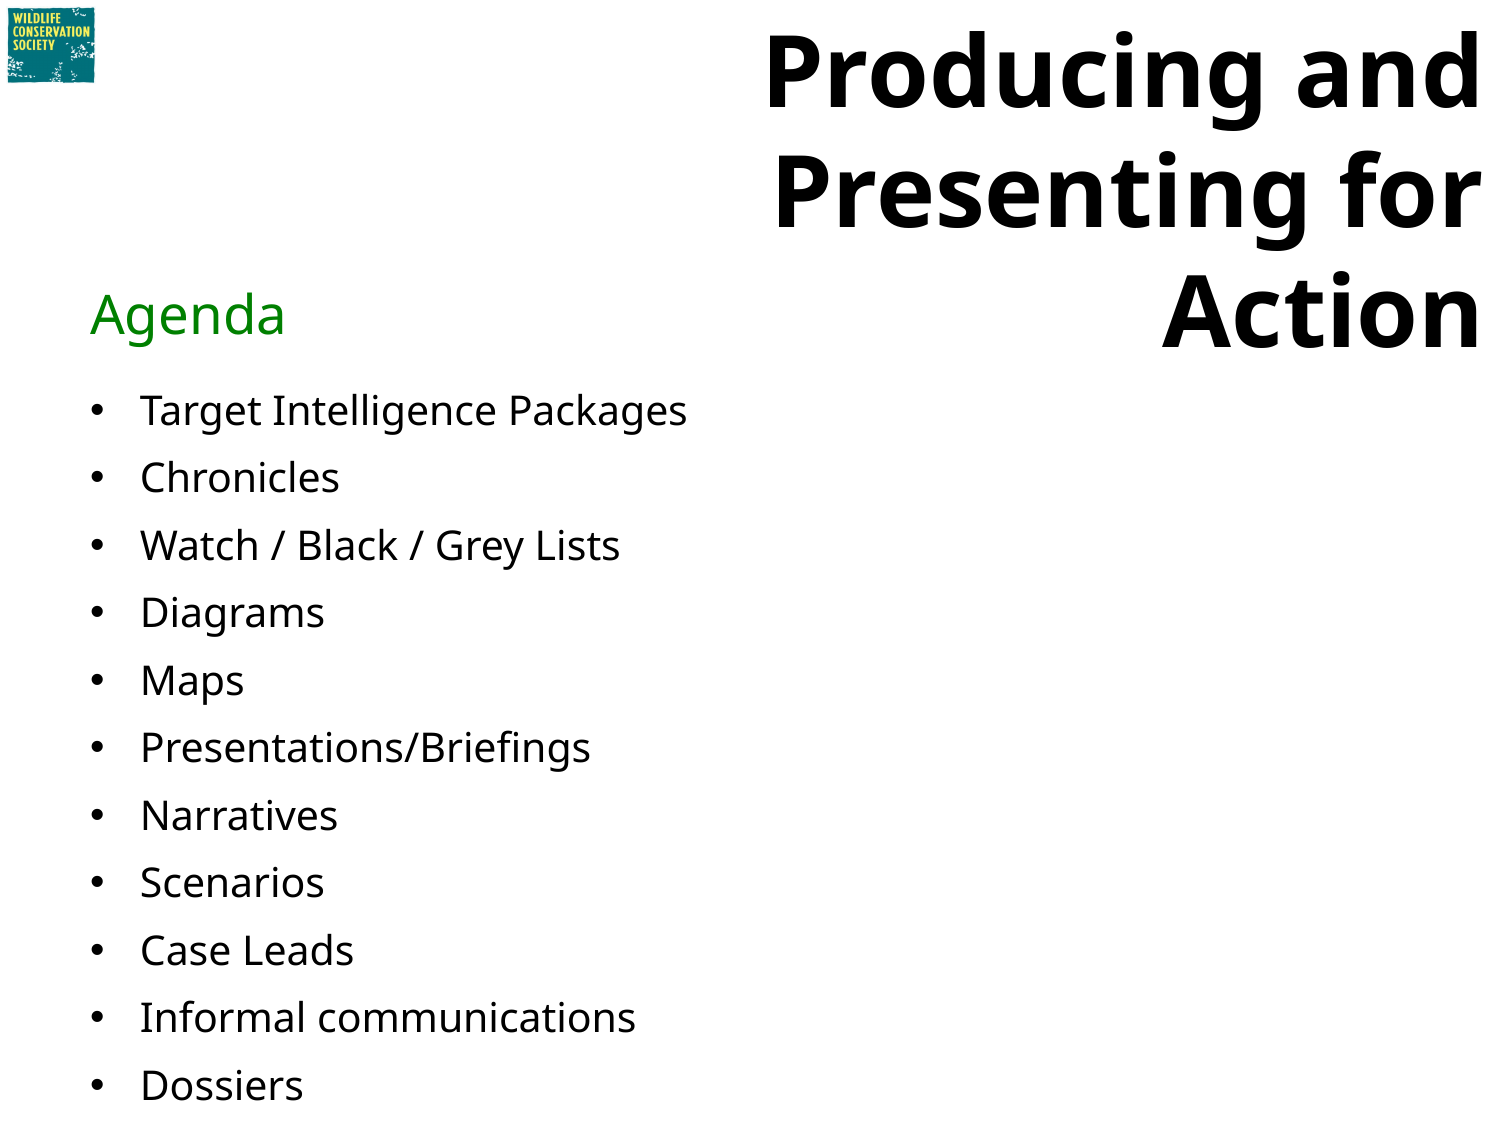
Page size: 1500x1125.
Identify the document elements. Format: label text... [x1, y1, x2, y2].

list Agenda Target Intelligence Packages Chronicles Watch / Black / Grey Lists Diagrams Maps Presentations/Briefings Narratives Scenarios Case Leads Informal communications Dossiers [75, 272, 1500, 1125]
title Producing and Presenting for Action [424, 0, 1500, 158]
picture [6, 6, 96, 84]
